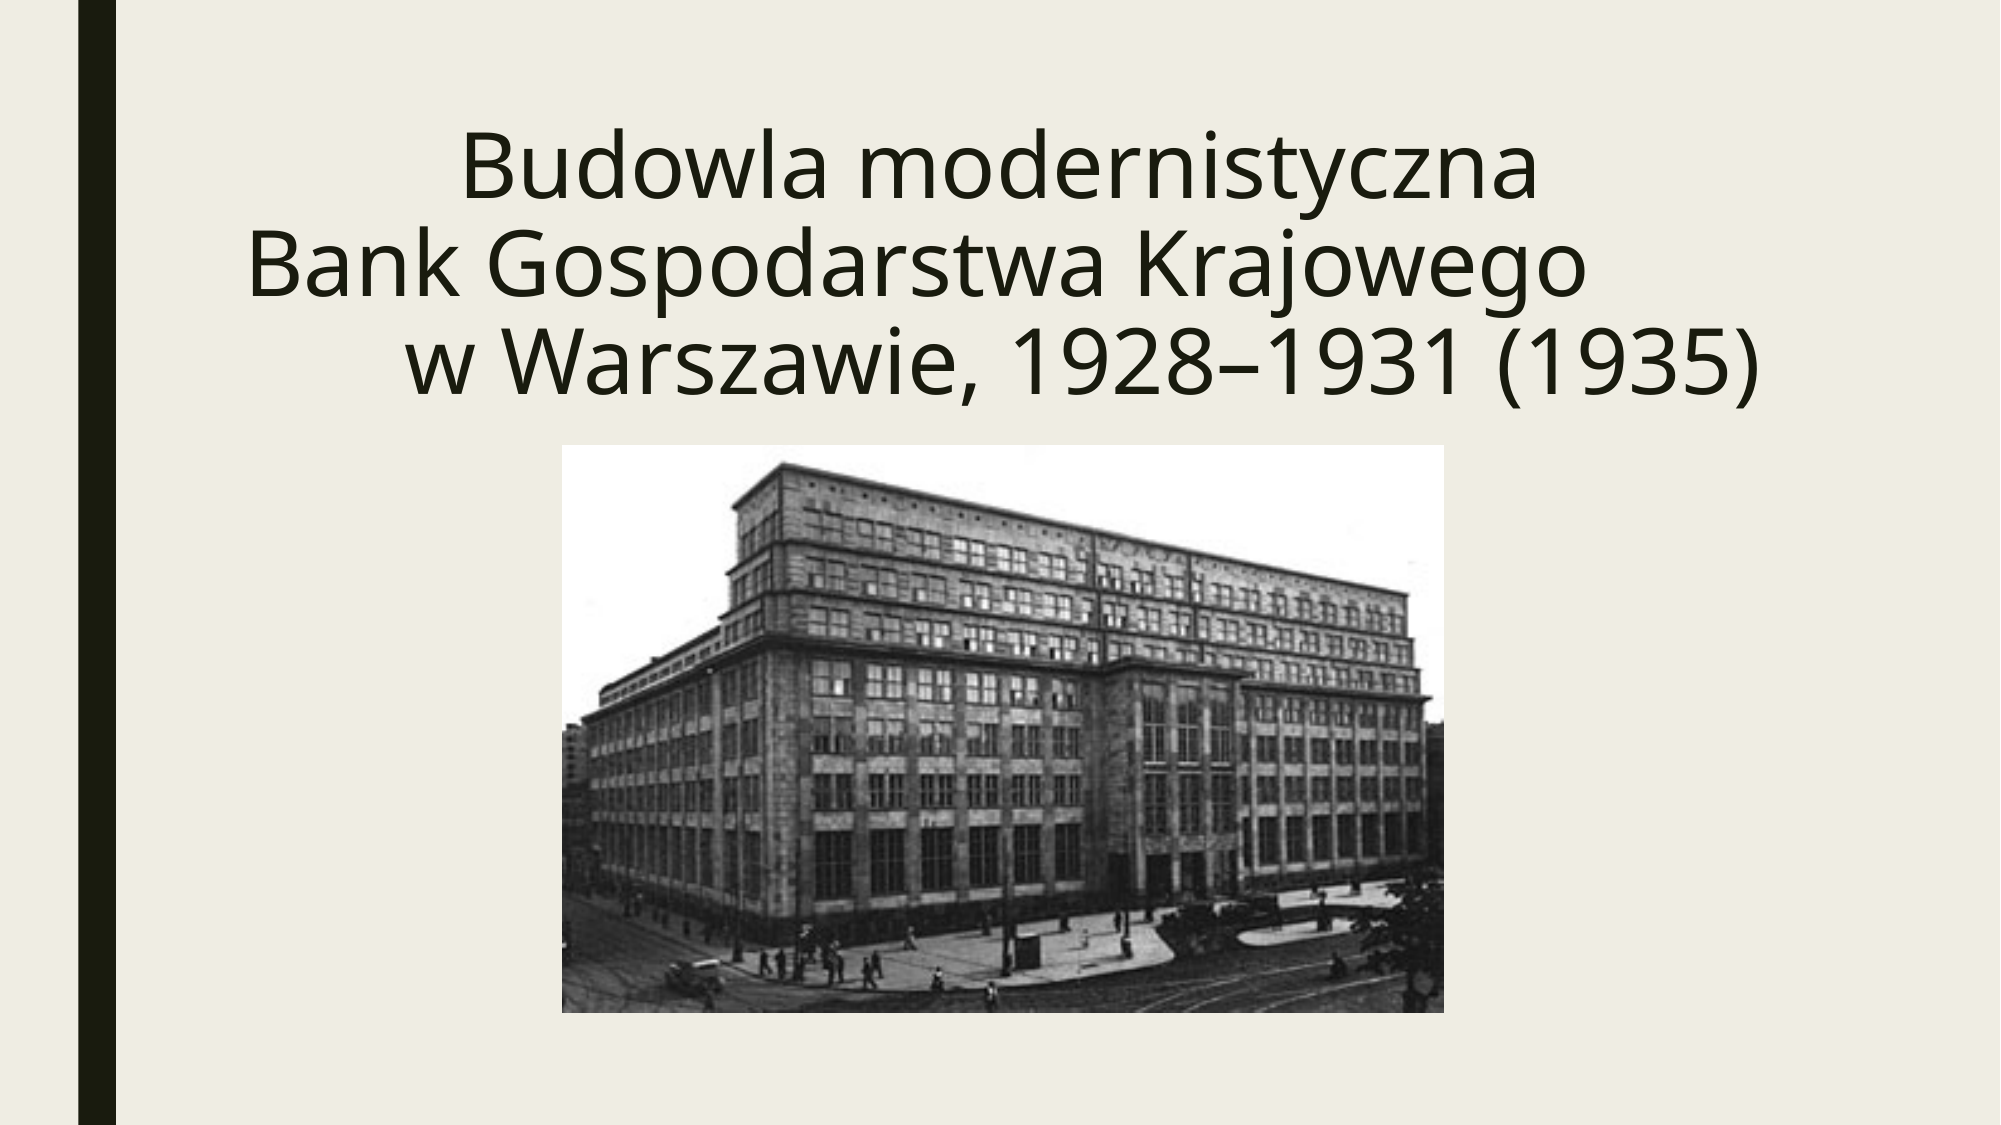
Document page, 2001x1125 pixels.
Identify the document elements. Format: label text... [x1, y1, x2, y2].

title Budowla modernistyczna Bank Gospodarstwa Krajowego w Warszawie, 1928–1931 (1935) [225, 112, 1800, 481]
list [562, 445, 1444, 1013]
